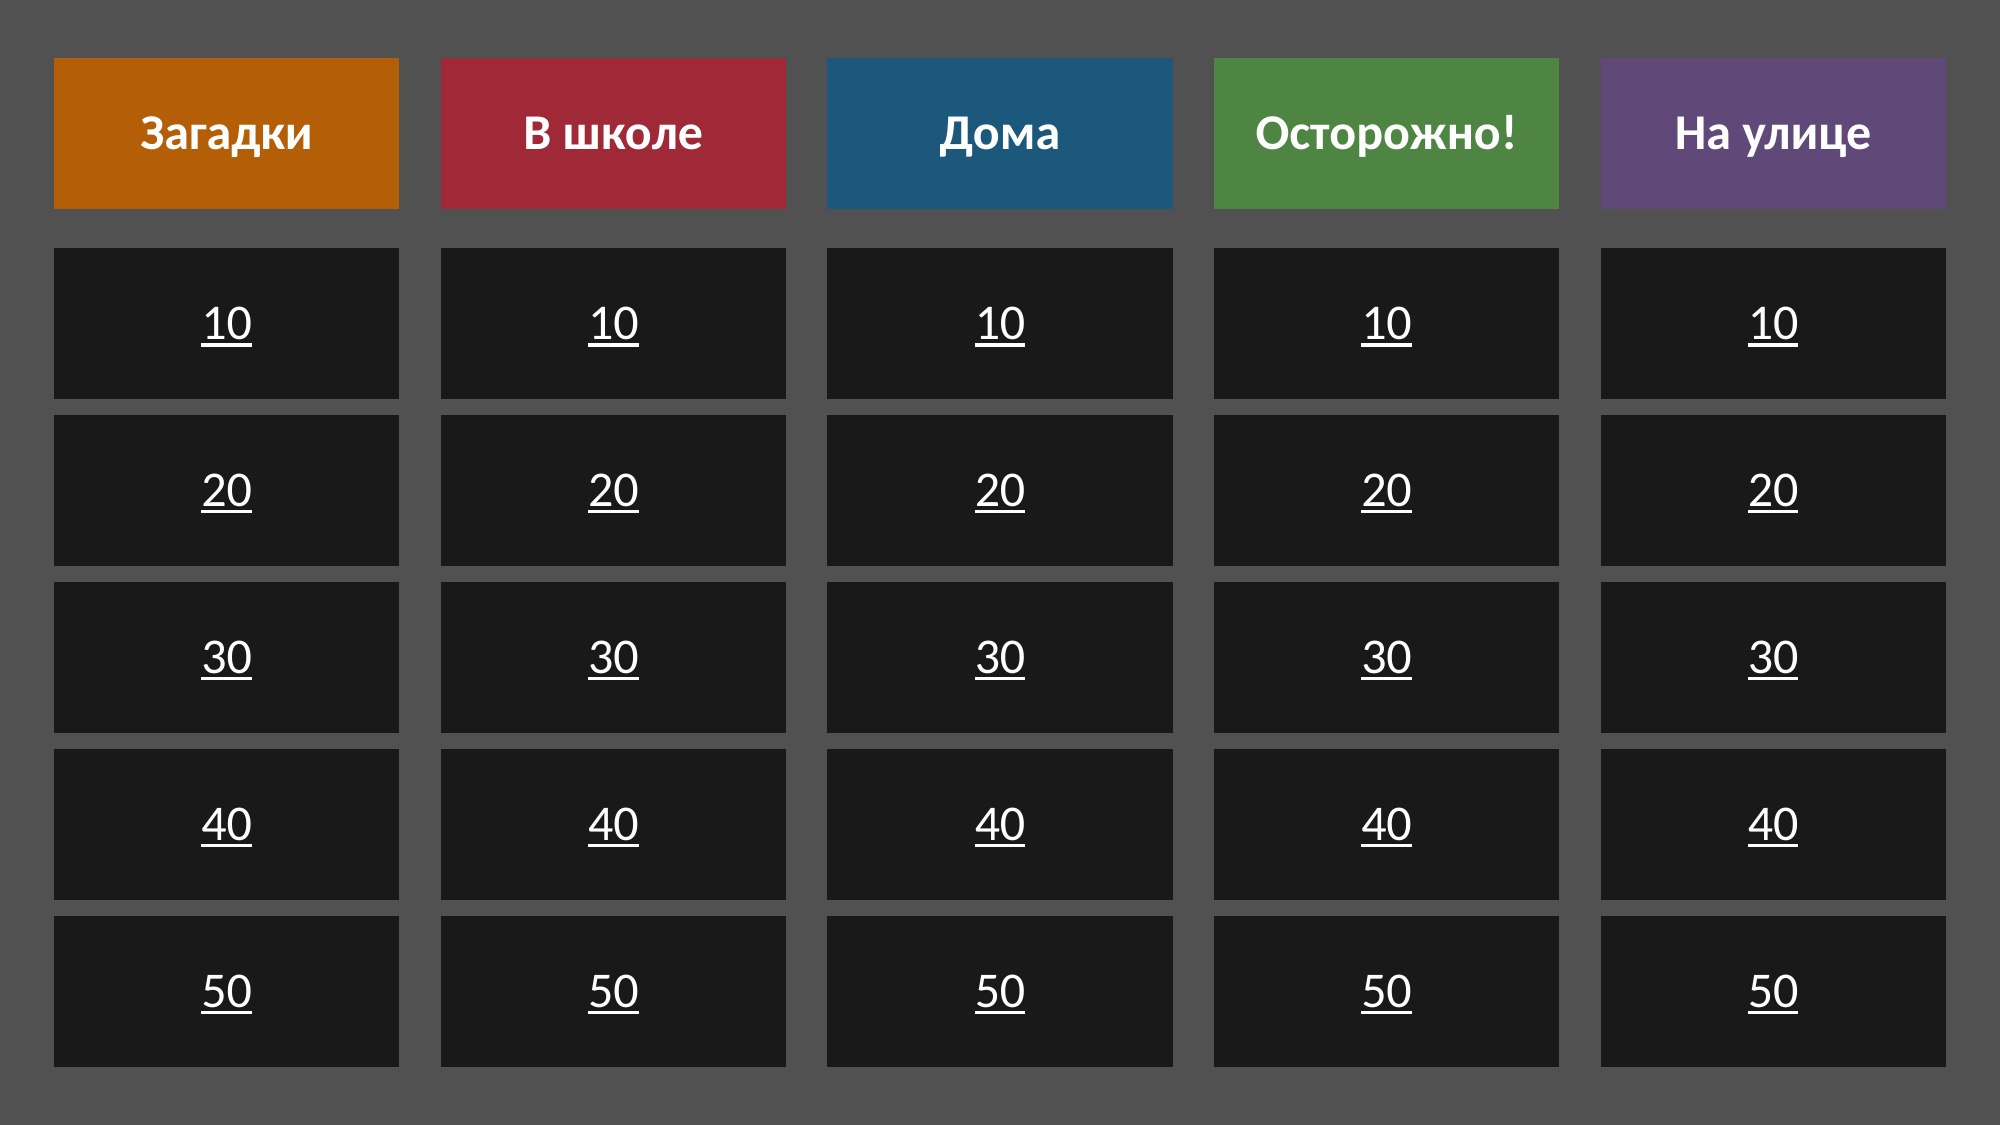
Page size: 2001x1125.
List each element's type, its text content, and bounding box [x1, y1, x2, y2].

list 40 [54, 749, 399, 900]
list 30 [1601, 582, 1946, 733]
list 20 [1214, 415, 1559, 566]
list 50 [1601, 916, 1946, 1067]
list 30 [827, 582, 1173, 733]
list 50 [827, 916, 1173, 1067]
list 40 [1214, 749, 1559, 900]
list 10 [1214, 248, 1559, 399]
list 50 [441, 916, 786, 1067]
list 10 [1601, 248, 1946, 399]
list 30 [441, 582, 786, 733]
list 20 [1601, 415, 1946, 566]
list На улице [1601, 58, 1946, 209]
list 10 [54, 248, 399, 399]
list 20 [827, 415, 1173, 566]
list 10 [441, 248, 786, 399]
list Загадки [54, 58, 399, 209]
list 40 [441, 749, 786, 900]
list 50 [54, 916, 399, 1067]
list 20 [441, 415, 786, 566]
list 40 [827, 749, 1173, 900]
list 30 [54, 582, 399, 733]
list 20 [54, 415, 399, 566]
list 30 [1214, 582, 1559, 733]
list Осторожно! [1214, 58, 1559, 209]
list 40 [1601, 749, 1946, 900]
list 10 [827, 248, 1173, 399]
list 50 [1214, 916, 1559, 1067]
list Дома [827, 58, 1173, 209]
list В школе [441, 58, 786, 209]
